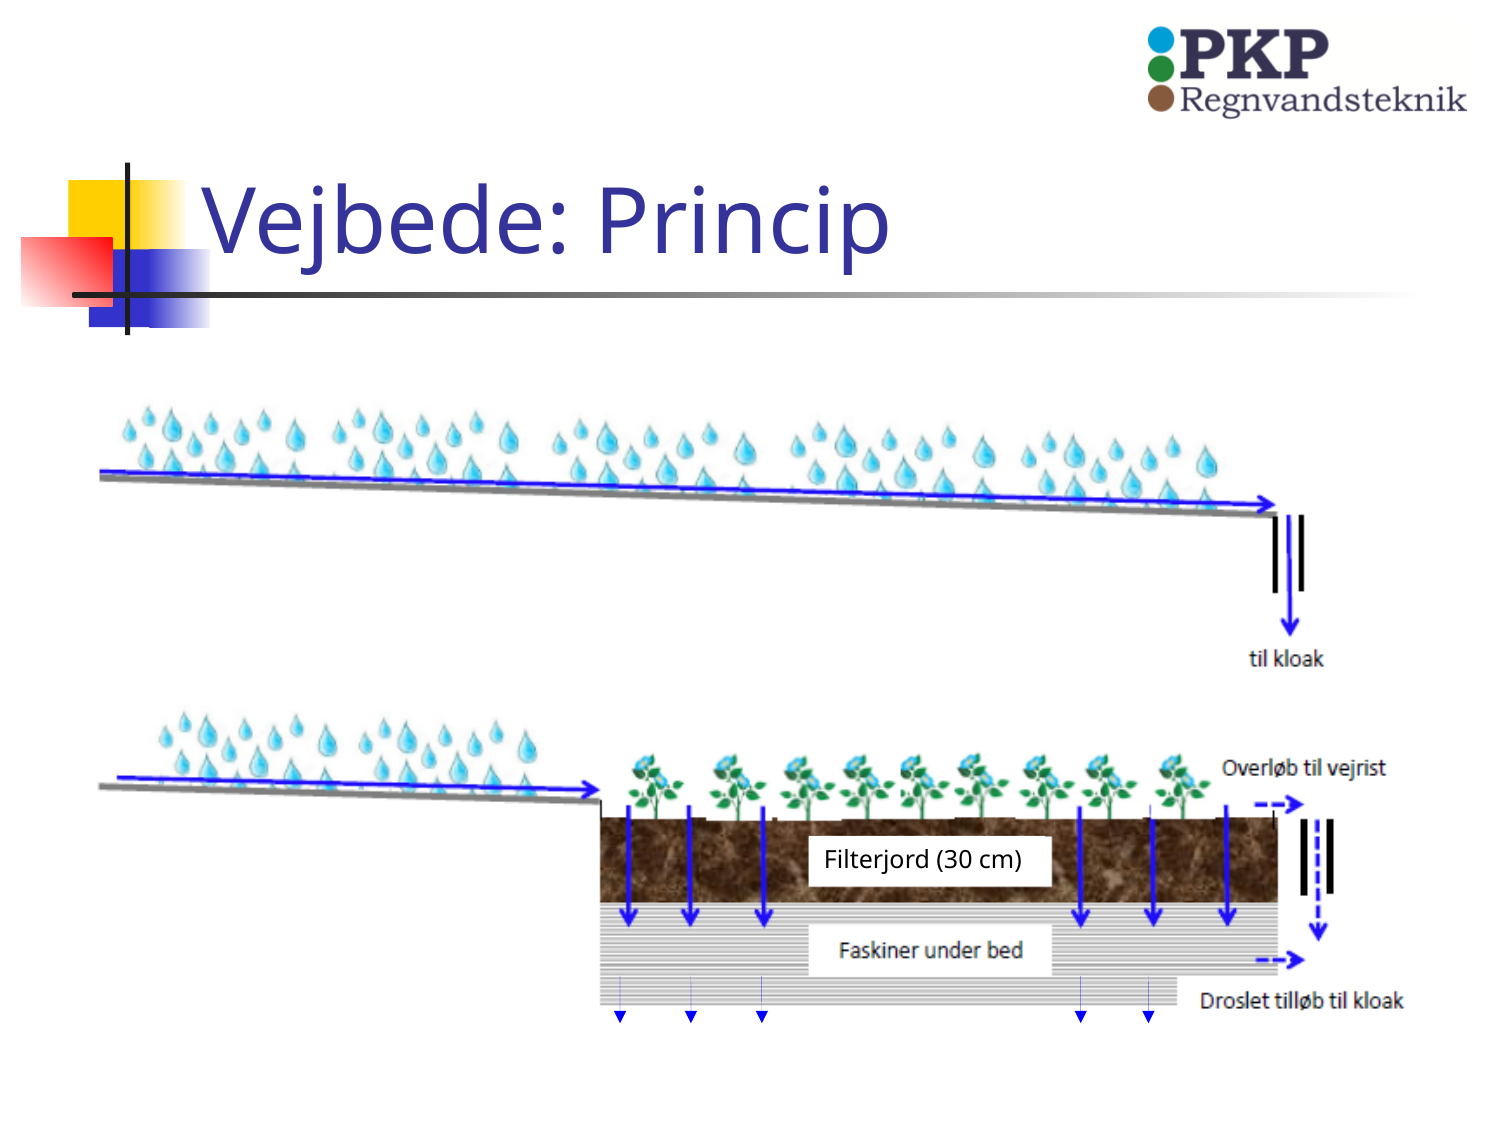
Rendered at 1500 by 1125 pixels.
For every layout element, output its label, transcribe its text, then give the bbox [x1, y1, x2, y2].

picture [53, 397, 1426, 1035]
title Vejbede: Princip [186, 39, 1466, 279]
picture [1148, 18, 1467, 122]
